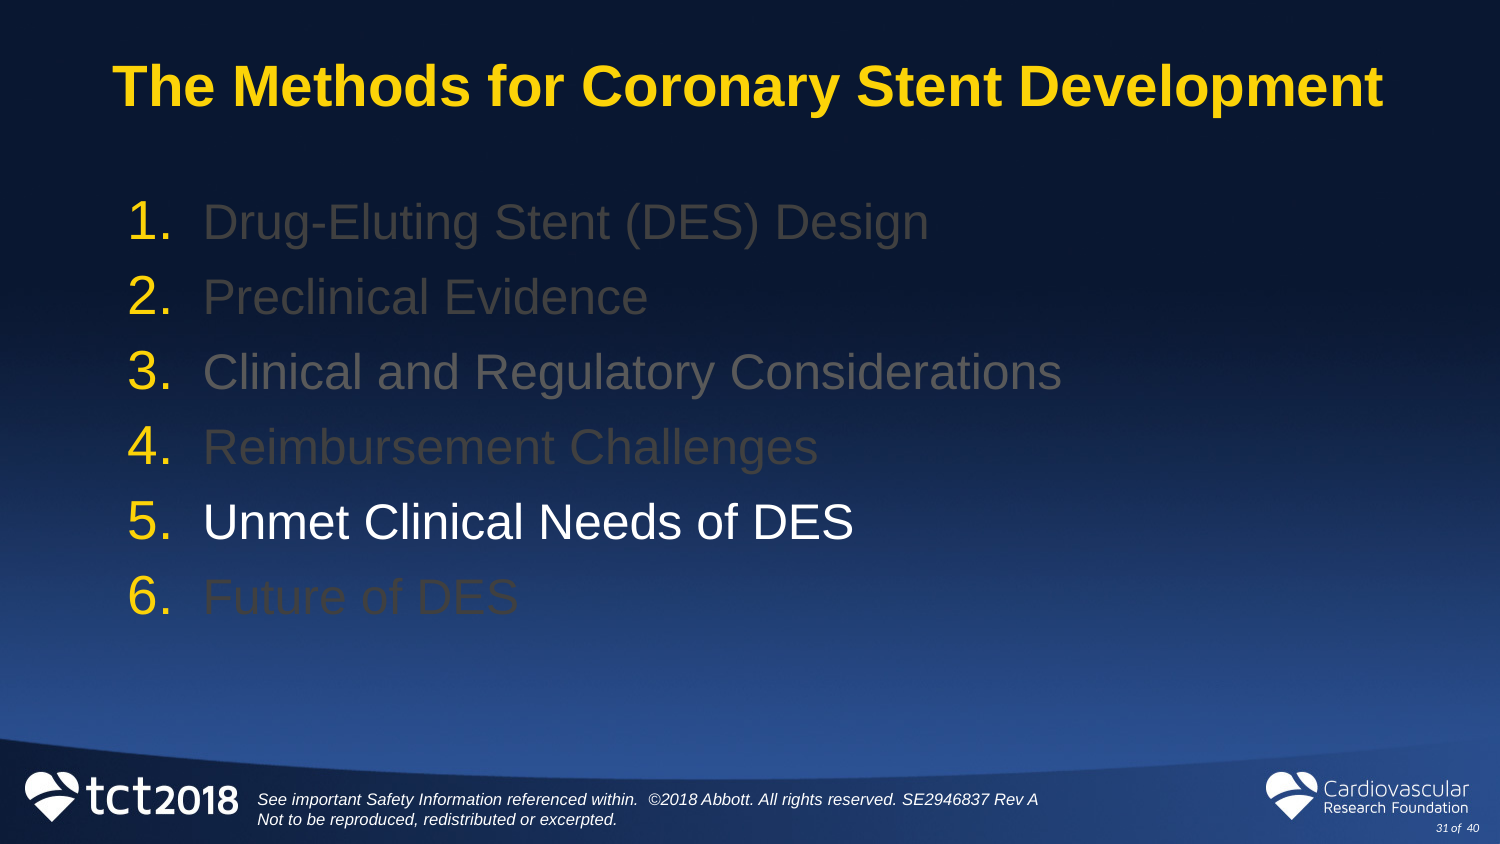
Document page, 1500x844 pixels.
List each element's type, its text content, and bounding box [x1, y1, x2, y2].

list Drug-Eluting Stent (DES) Design Preclinical Evidence Clinical and Regulatory Considerations Reimbursement Challenges Unmet Clinical Needs of DES Future of DES [112, 181, 1388, 689]
title The Methods for Coronary Stent Development [53, 39, 1445, 134]
picture [0, 0, 1500, 844]
